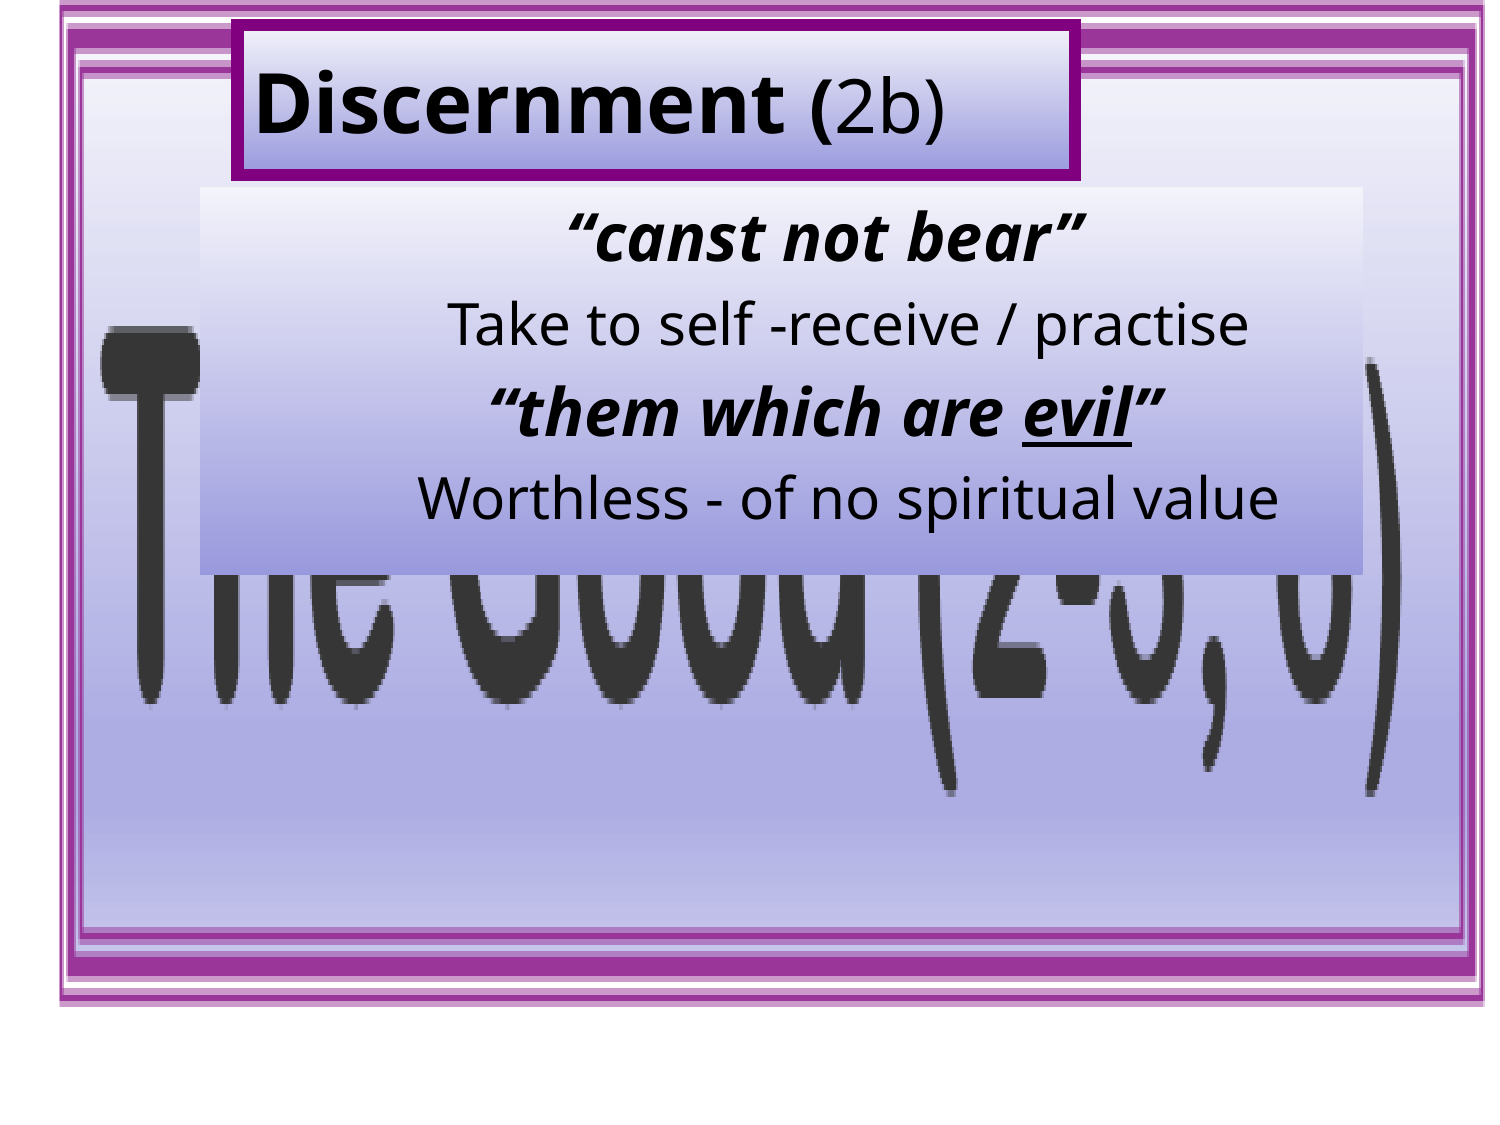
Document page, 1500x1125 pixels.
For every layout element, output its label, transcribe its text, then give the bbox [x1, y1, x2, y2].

title Discernment (2b) [231, 19, 1081, 181]
list “canst not bear” Take to self -receive / practise “them which are evil” Worthless - of no spiritual value [200, 187, 1363, 575]
